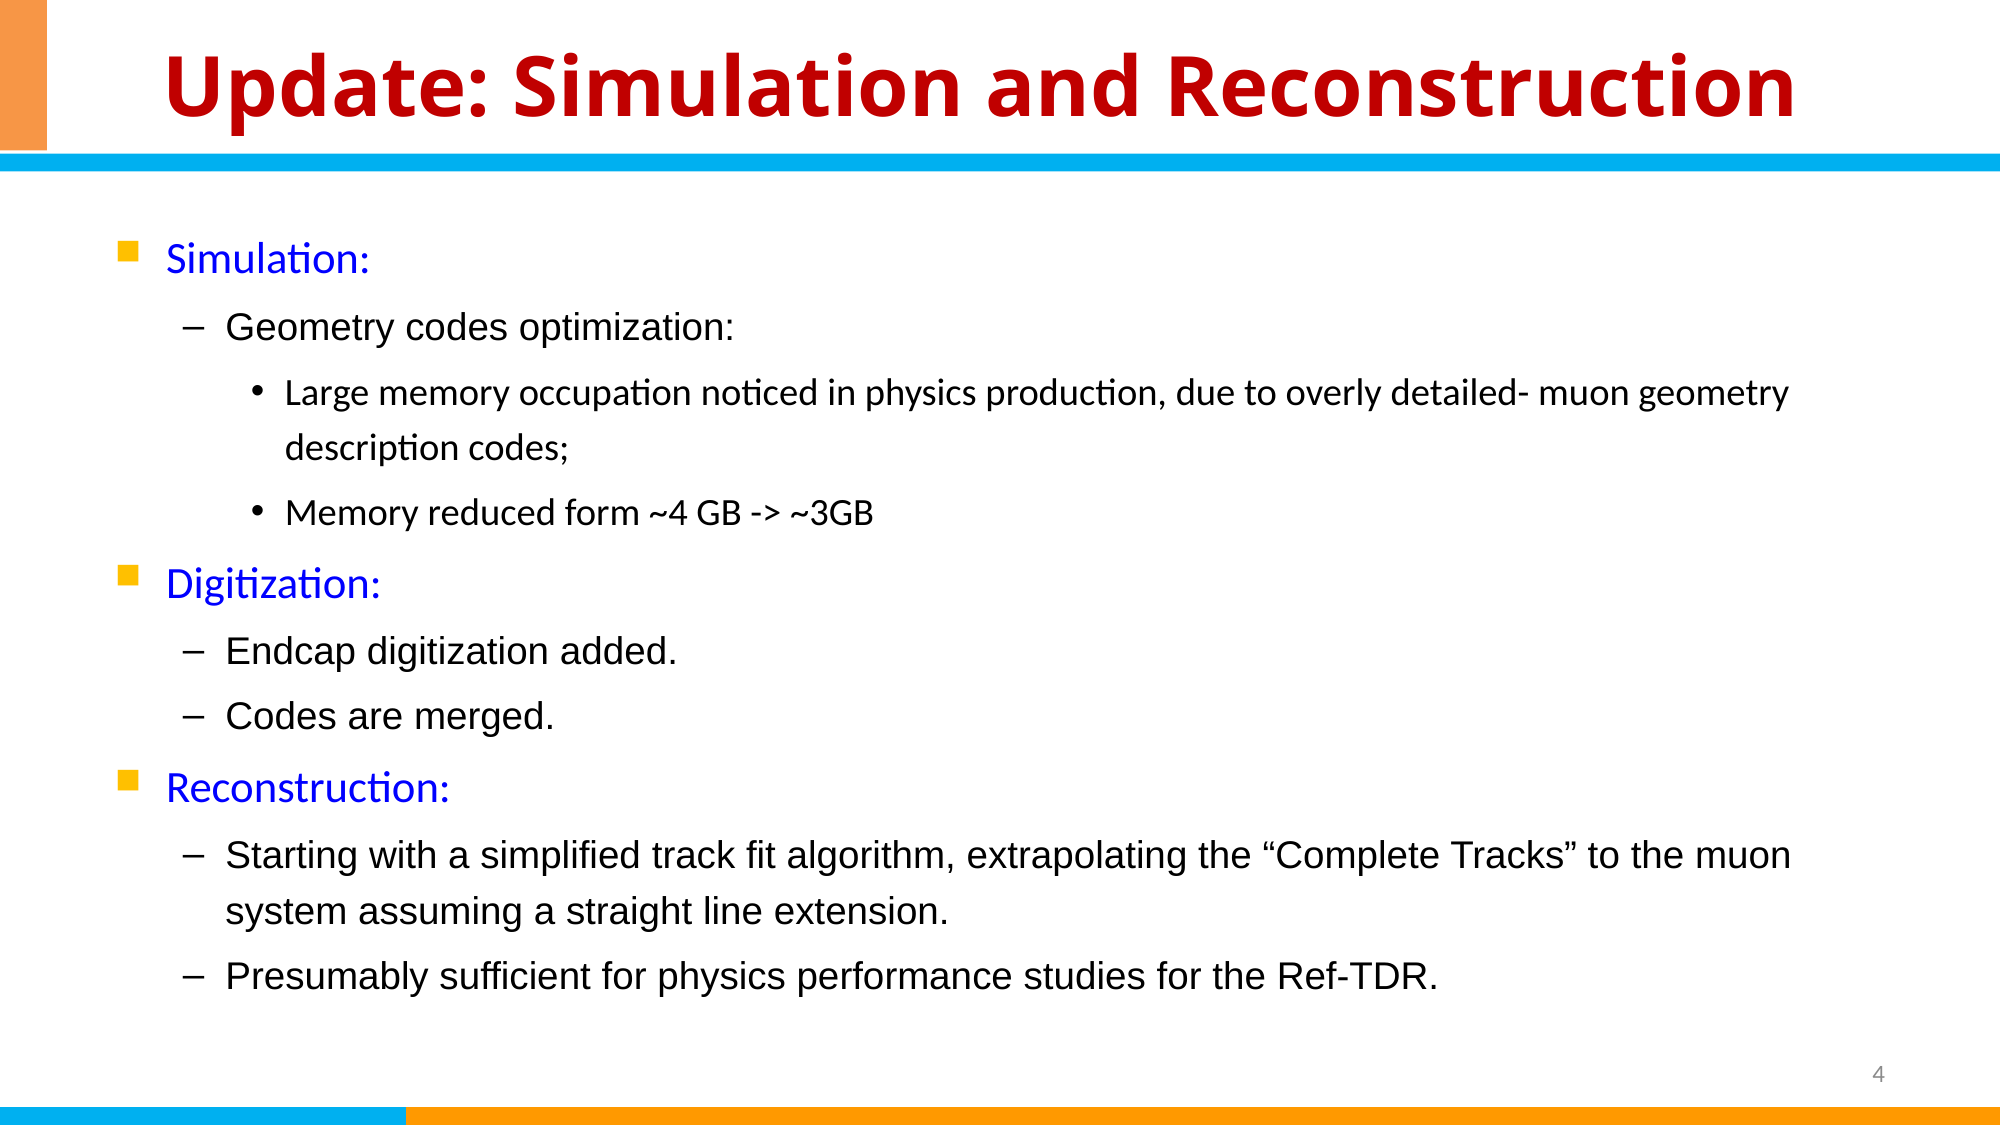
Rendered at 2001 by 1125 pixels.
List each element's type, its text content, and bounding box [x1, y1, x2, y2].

slide_number 4 [1433, 1042, 1900, 1103]
list Simulation: Geometry codes optimization: Large memory occupation noticed in physics production, due to overly detailed- muon geometry description codes; Memory reduced form ~4 GB -> ~3GB Digitization: Endcap digitization added. Codes are merged. Reconstruction: Starting with a simplified track fit algorithm, extrapolating the “Complete Tracks” to the muon system assuming a straight line extension. Presumably sufficient for physics performance studies for the Ref-TDR. [99, 210, 1900, 1005]
title Update: Simulation and Reconstruction [109, 23, 1875, 143]
